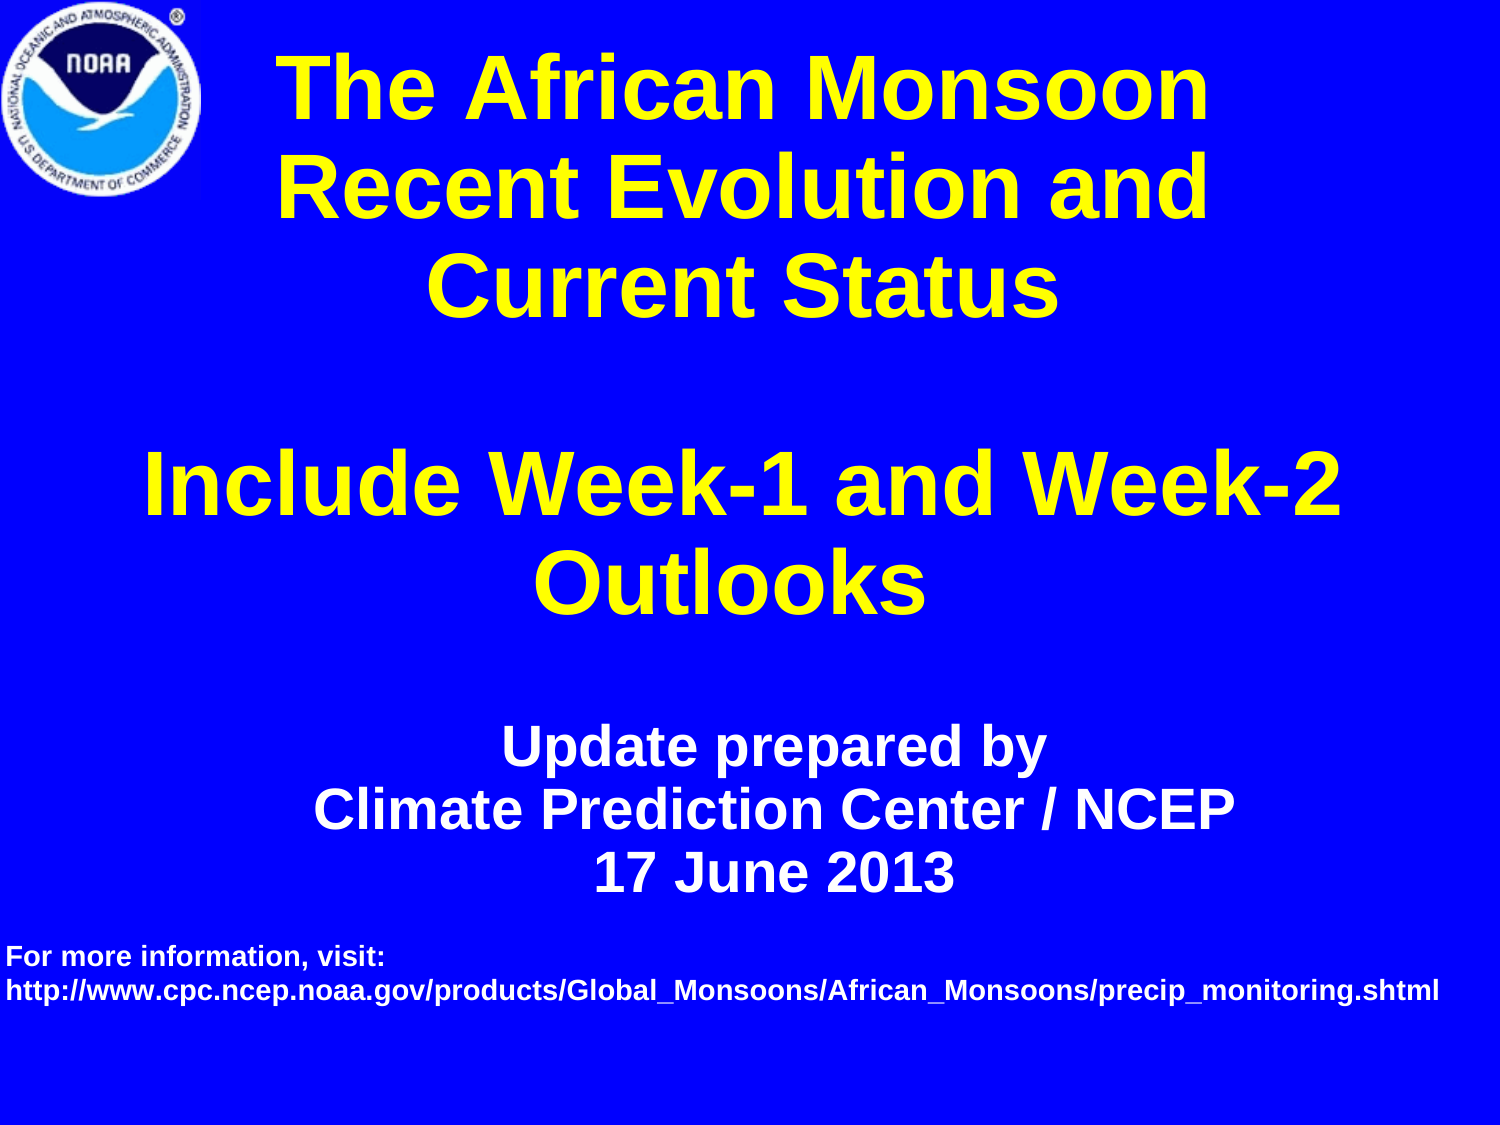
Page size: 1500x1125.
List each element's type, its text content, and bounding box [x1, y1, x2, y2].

picture [0, 0, 200, 200]
text_box Update prepared by Climate Prediction Center / NCEP 17 June 2013 [275, 708, 1275, 913]
title The African Monsoon Recent Evolution and Current Status Include Week-1 and Week-2 Outlooks [112, 37, 1375, 638]
text_box For more information, visit: http://www.cpc.ncep.noaa.gov/products/Global_Monsoons/African_Monsoons/precip_monitoring.shtml [0, 929, 1457, 1015]
